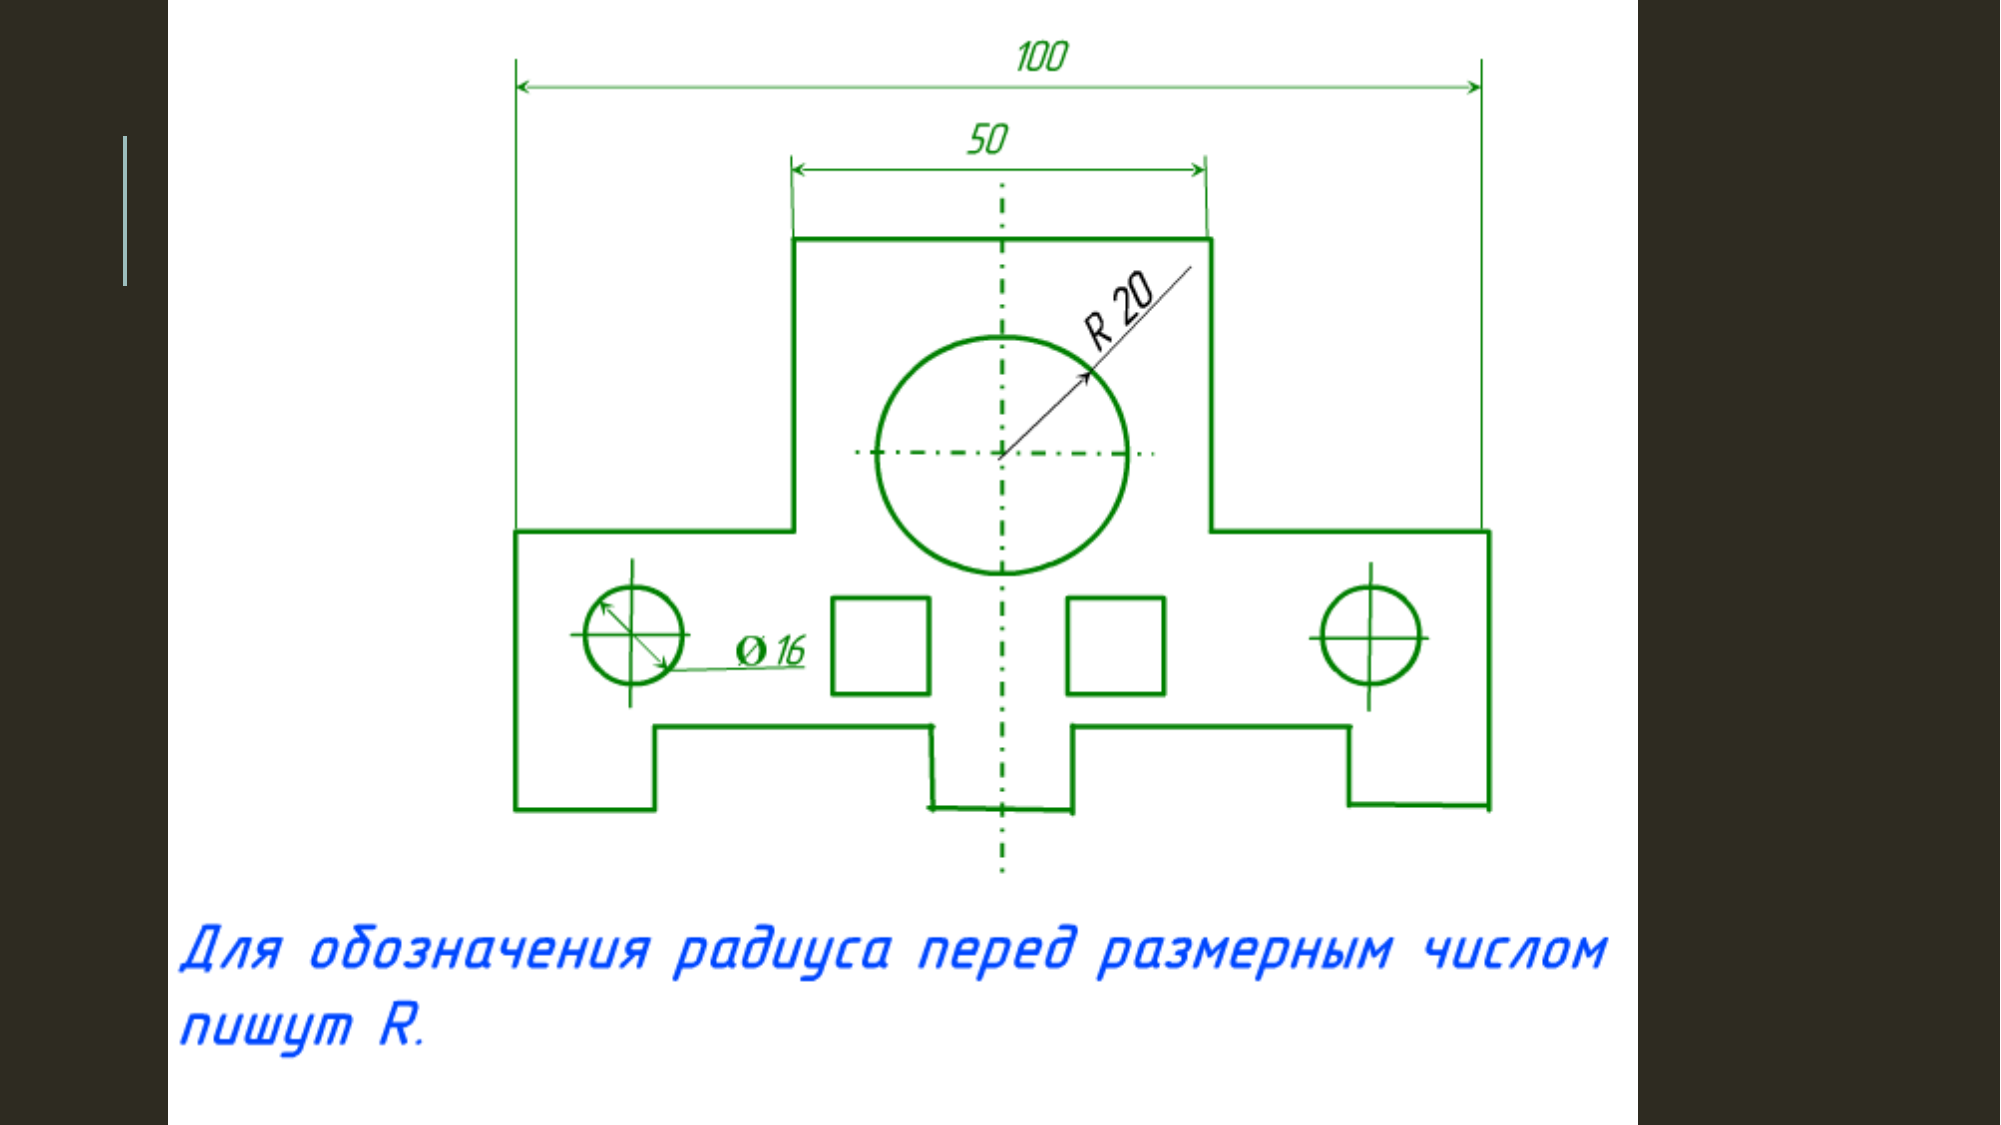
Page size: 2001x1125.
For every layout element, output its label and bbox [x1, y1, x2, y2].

list [167, 0, 1639, 1125]
